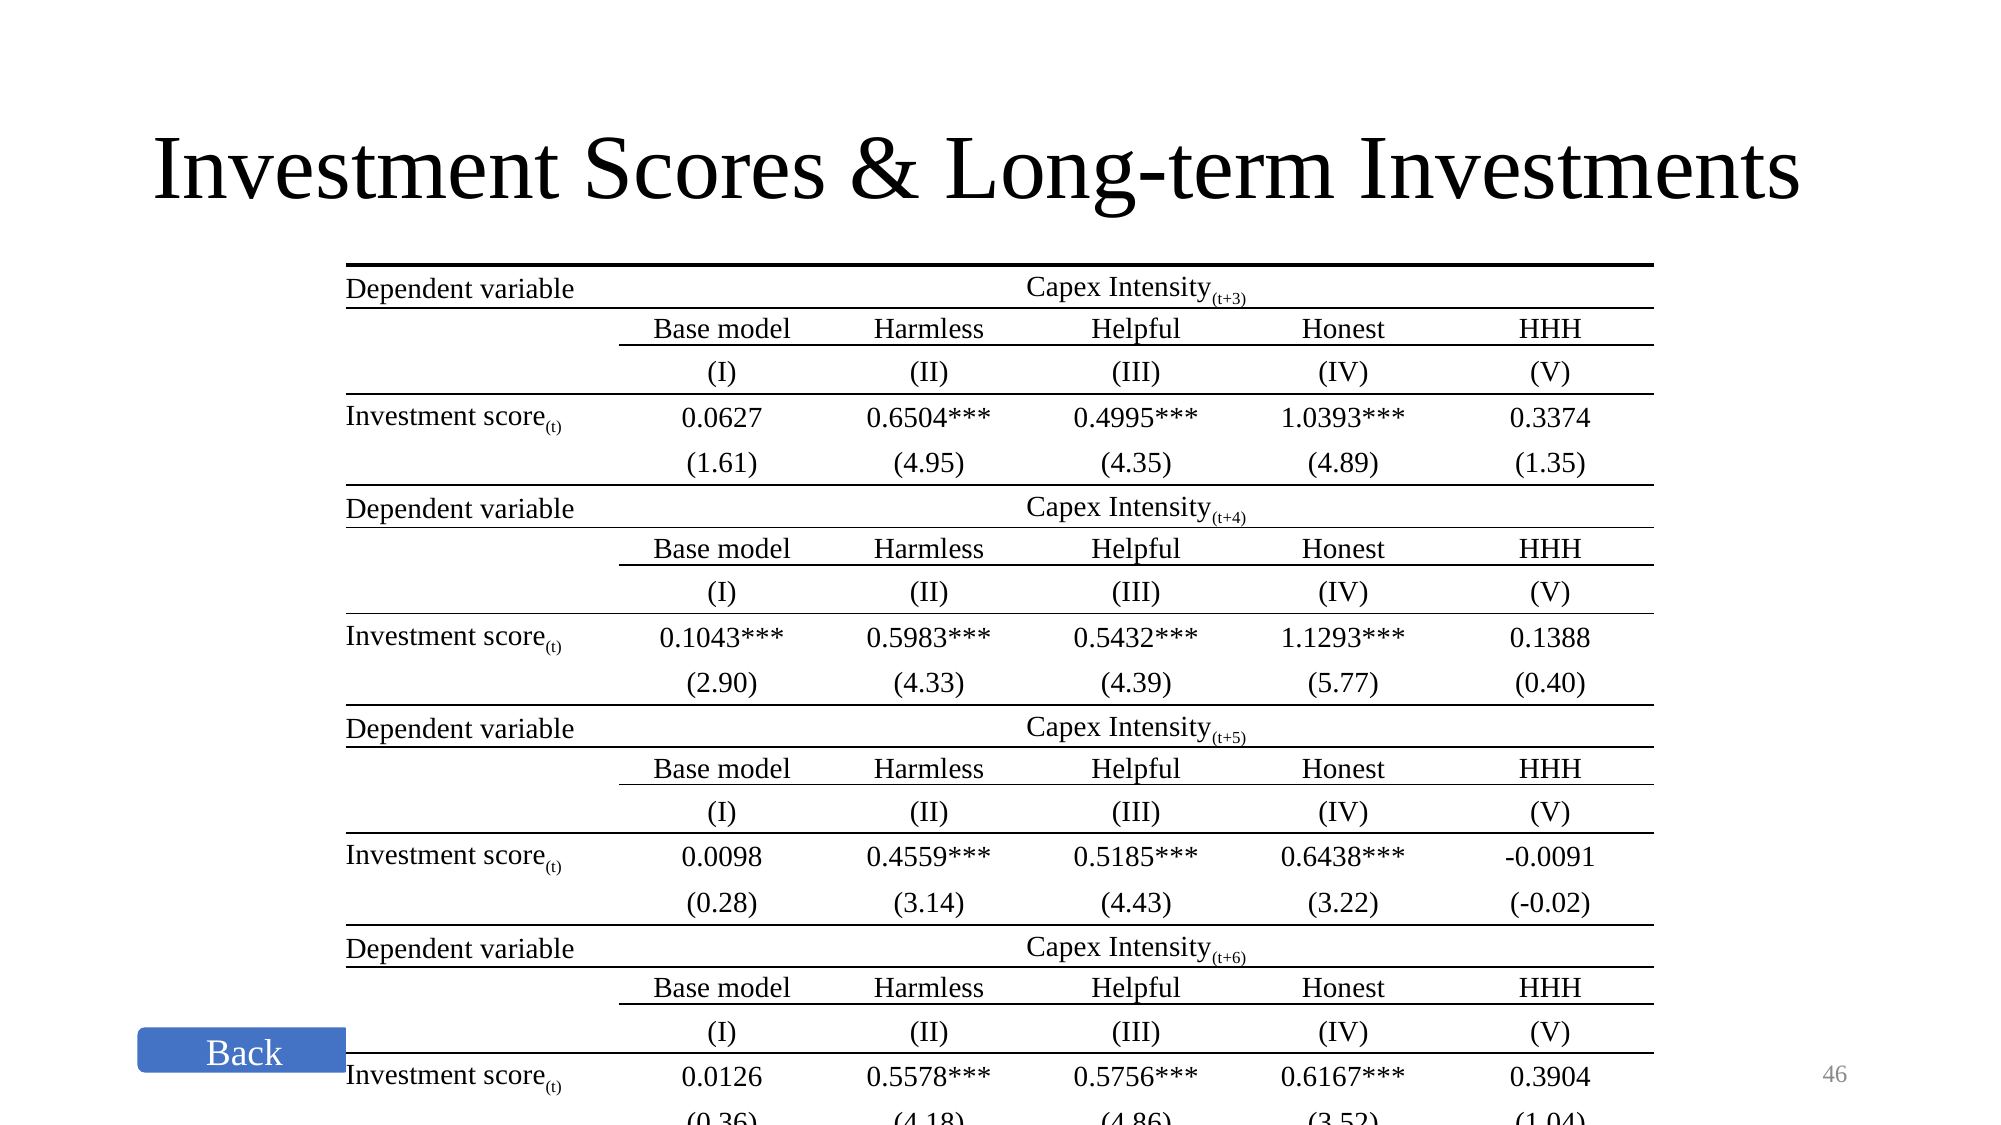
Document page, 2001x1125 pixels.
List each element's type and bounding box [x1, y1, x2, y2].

table_cell [346, 528, 1654, 613]
table_cell [346, 968, 1654, 1052]
table_header [346, 267, 1654, 307]
table_cell [346, 834, 1654, 924]
table_cell [346, 748, 1654, 832]
table_cell [346, 486, 1654, 527]
table_cell [346, 926, 1654, 966]
text_box [136, 1026, 346, 1074]
table_cell [346, 395, 1654, 484]
title [137, 59, 1863, 278]
table_cell [346, 309, 1654, 393]
table_cell [346, 1054, 1654, 1125]
table_cell [346, 614, 1654, 704]
table_cell [346, 706, 1654, 746]
slide_number [1654, 1042, 1863, 1103]
